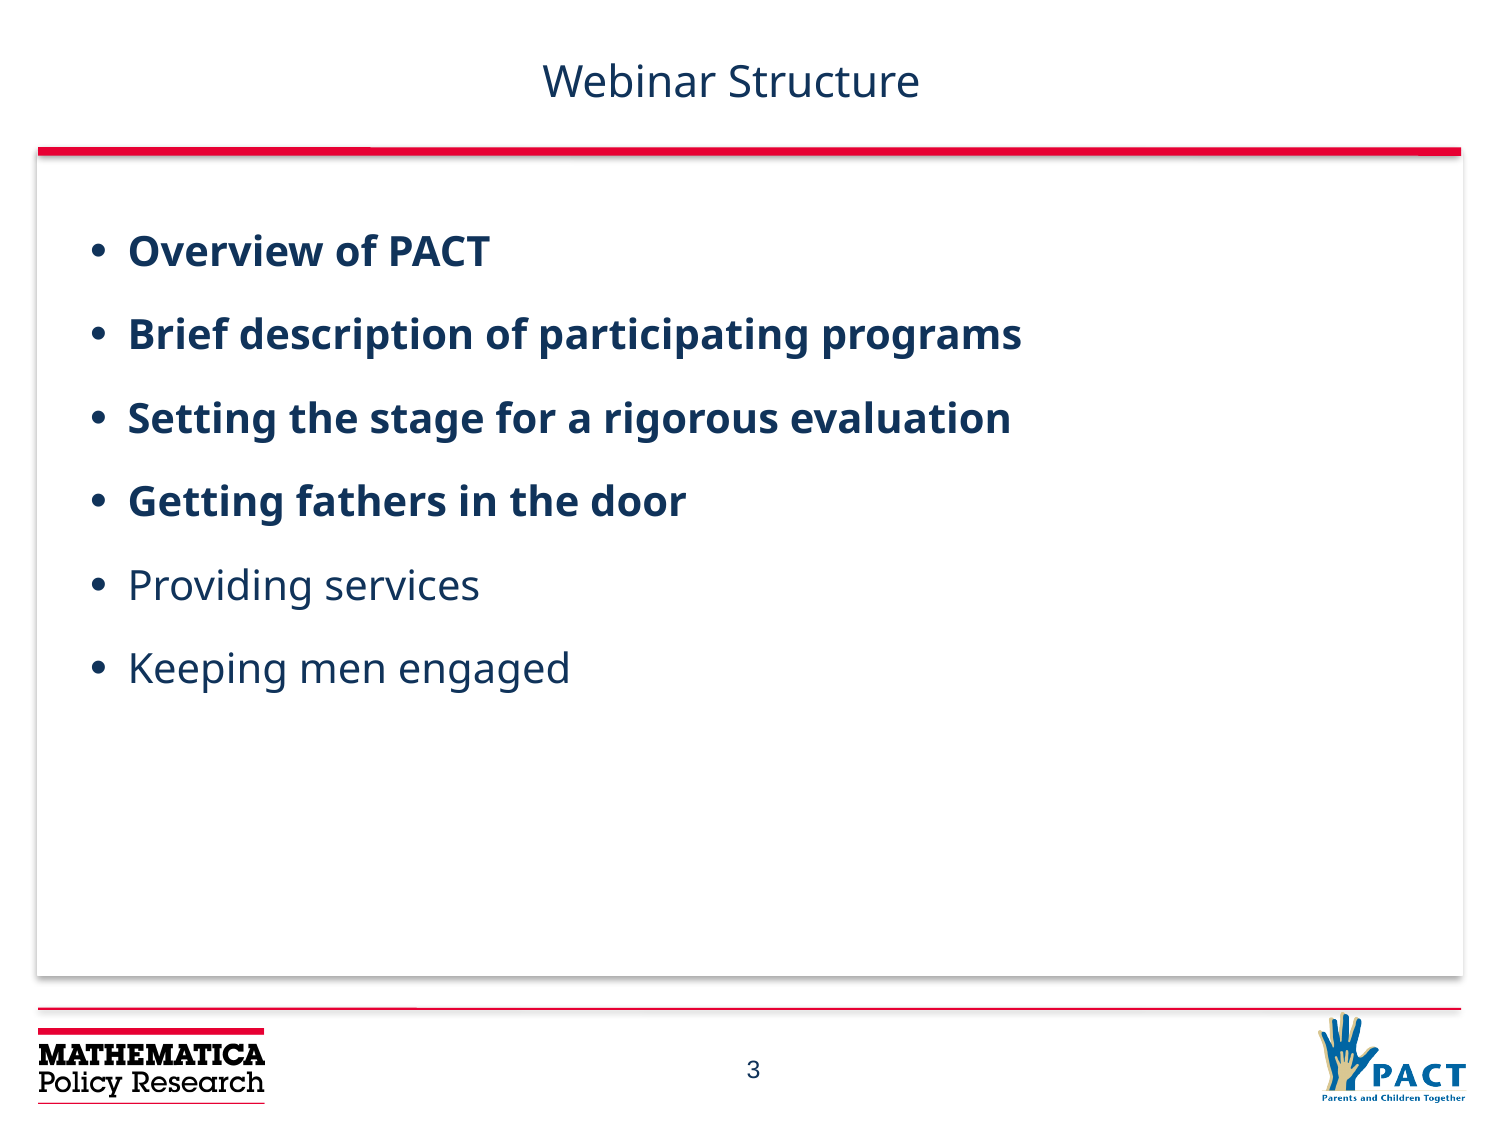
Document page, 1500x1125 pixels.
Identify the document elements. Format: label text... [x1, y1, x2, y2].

list Overview of PACT Brief description of participating programs Setting the stage for a rigorous evaluation Getting fathers in the door Providing services Keeping men engaged [75, 217, 1425, 1013]
picture [1318, 1012, 1469, 1103]
picture [38, 1028, 265, 1104]
title Webinar Structure [38, 53, 1425, 160]
